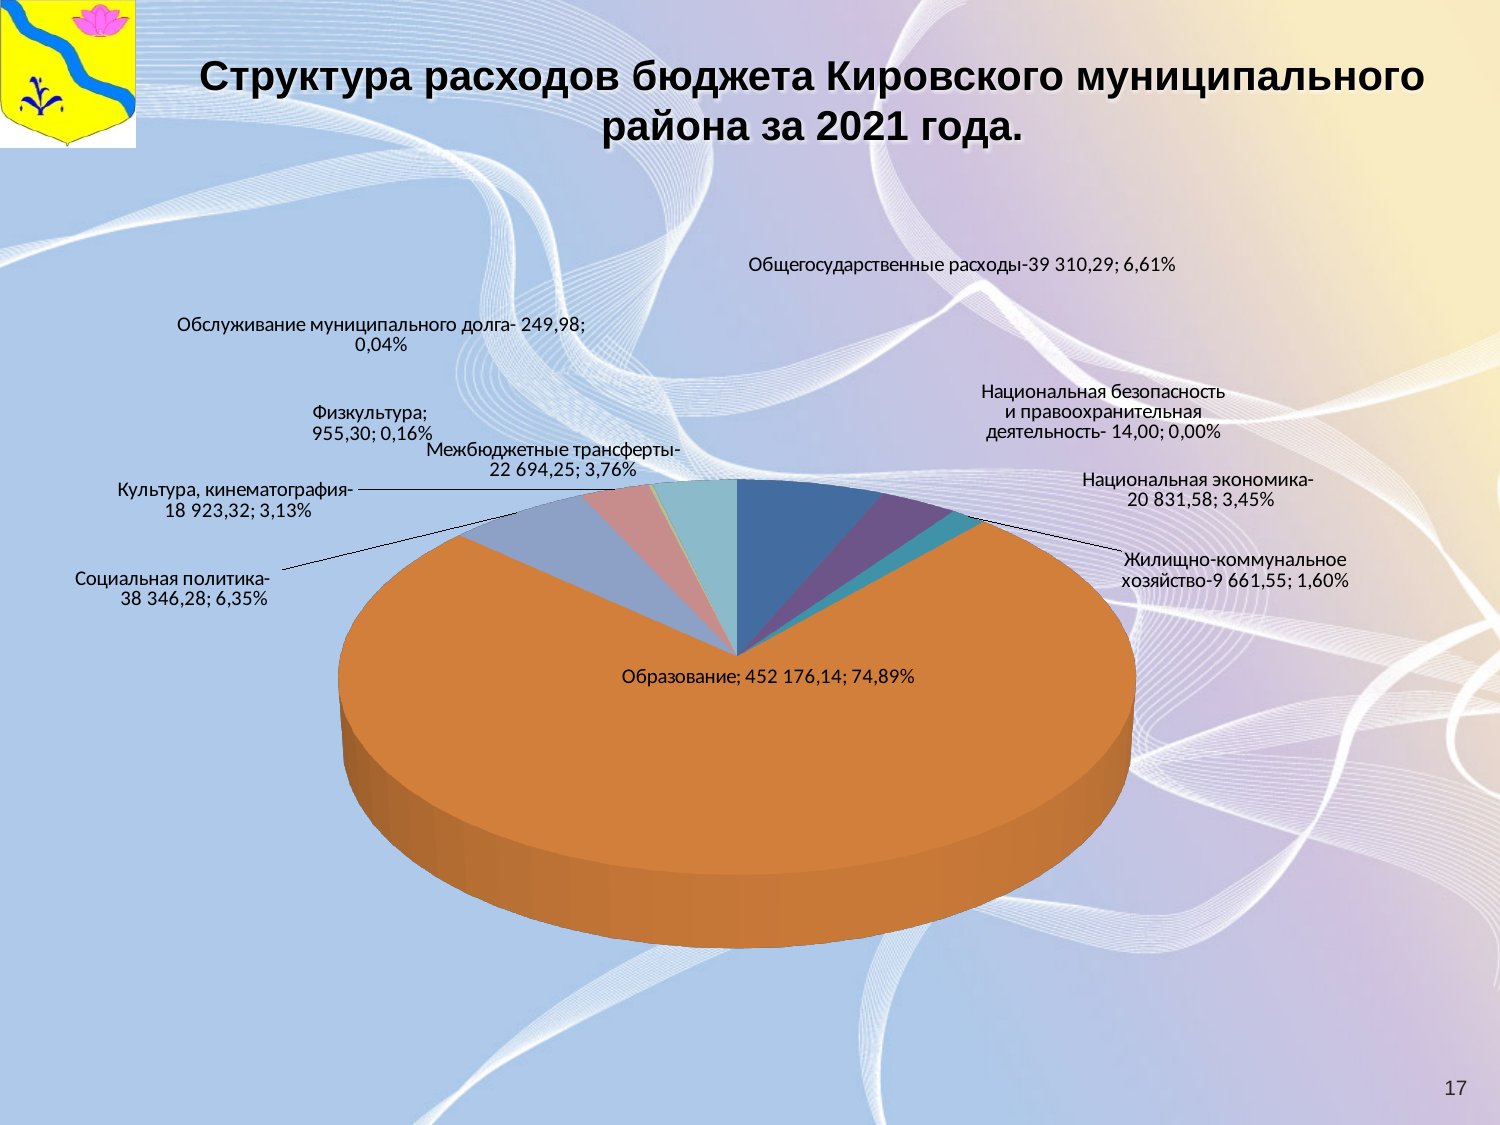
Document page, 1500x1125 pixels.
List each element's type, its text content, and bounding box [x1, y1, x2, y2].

picture [0, 0, 1500, 1125]
title Структура расходов бюджета Кировского муниципального района за 2021 года. [162, 26, 1463, 172]
slide_number 17 [1417, 1057, 1494, 1118]
chart [74, 176, 1463, 1006]
